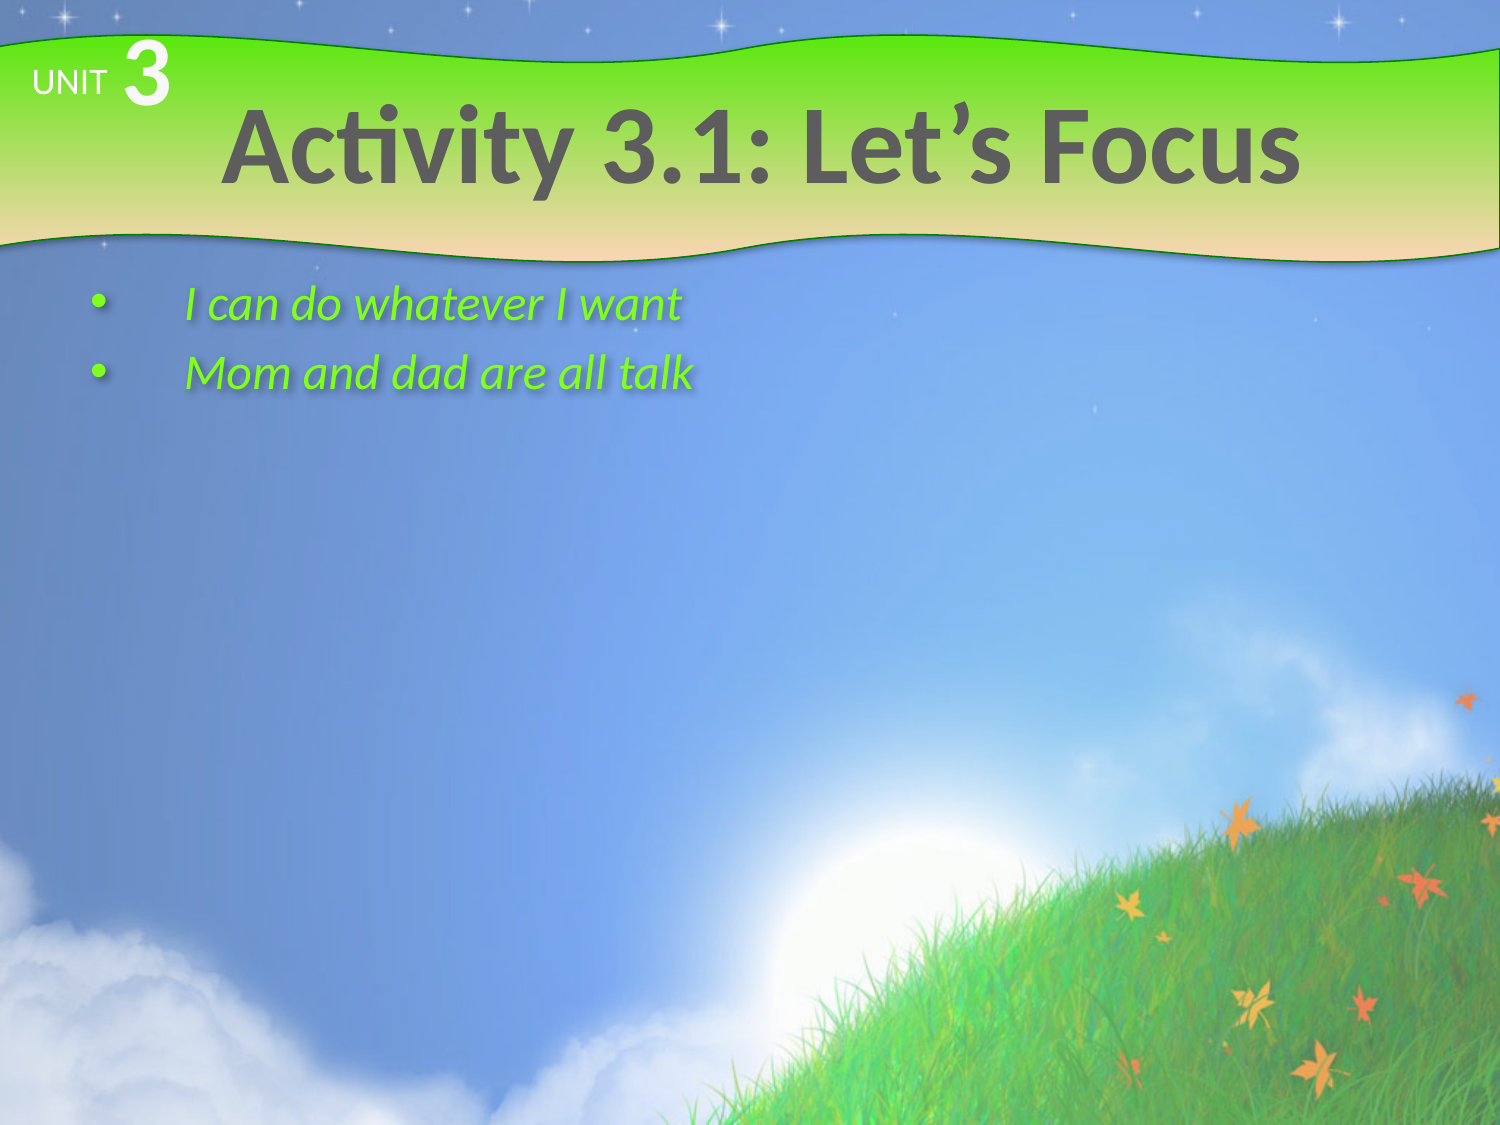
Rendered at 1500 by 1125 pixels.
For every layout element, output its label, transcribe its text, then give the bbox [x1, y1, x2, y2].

list I can do whatever I want Mom and dad are all talk [75, 262, 1425, 1005]
text_box UNIT [16, 49, 220, 110]
text_box [0, 34, 1500, 260]
text_box 3 [106, 0, 227, 133]
title Activity 3.1: Let’s Focus [75, 45, 1425, 233]
